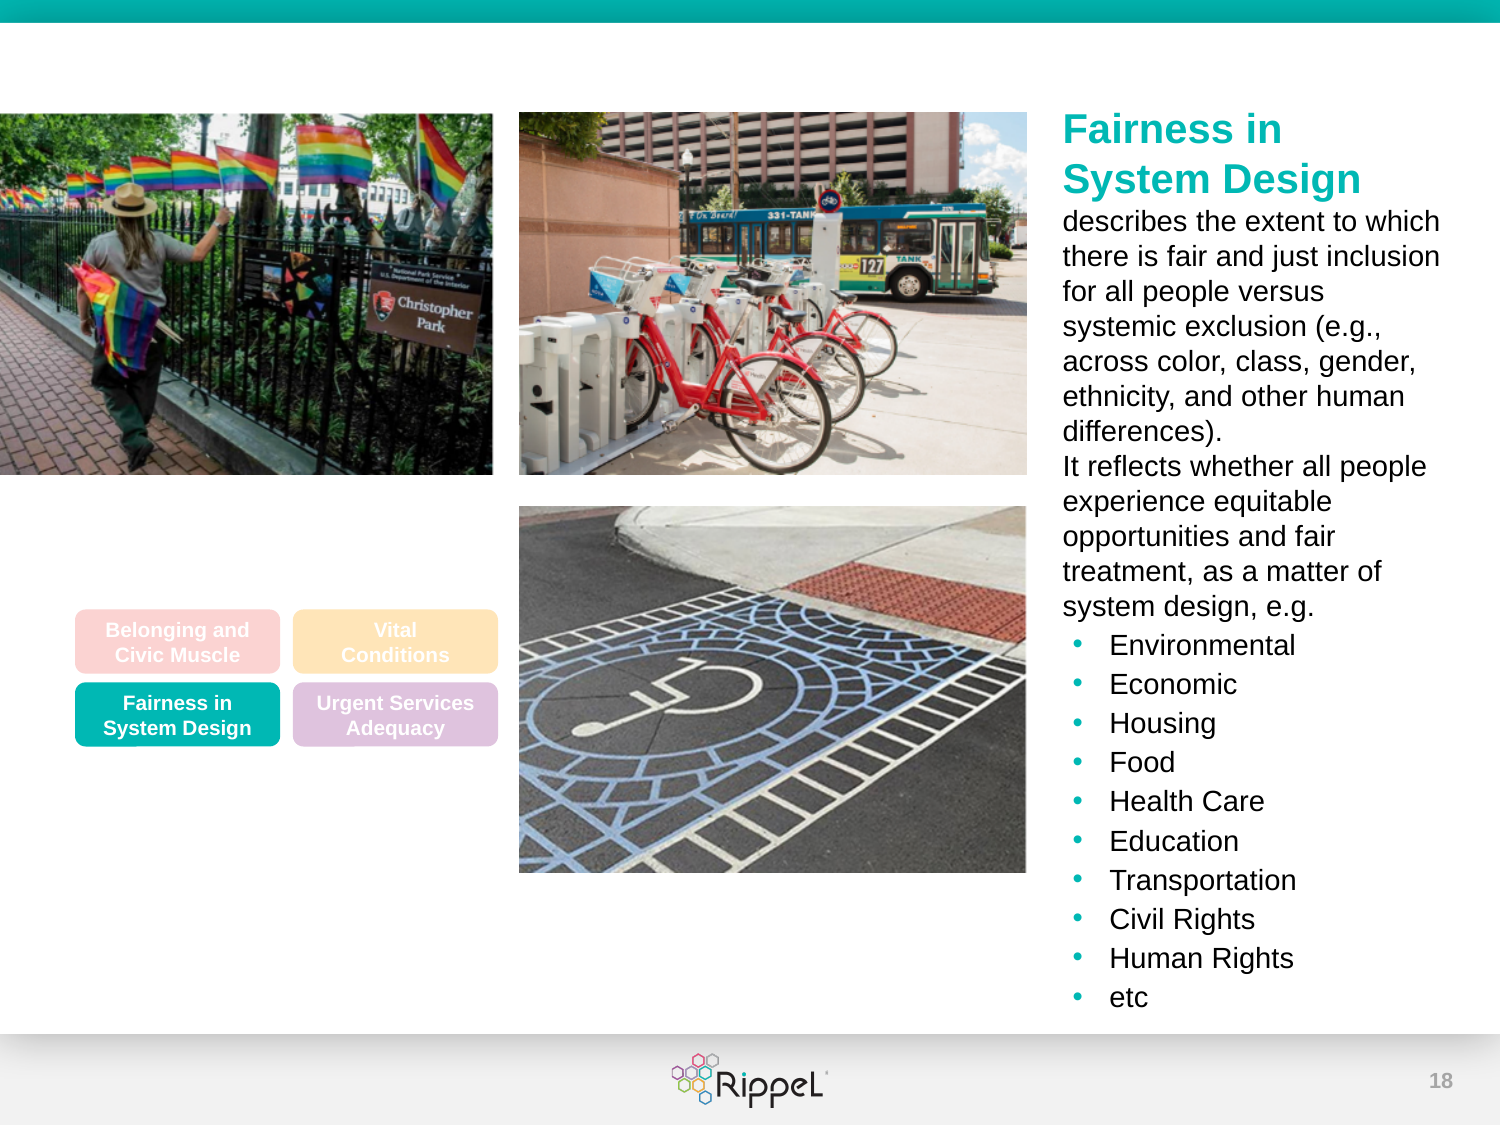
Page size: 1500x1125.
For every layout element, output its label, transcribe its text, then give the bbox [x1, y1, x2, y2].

picture [519, 506, 1027, 873]
text_box Vital Conditions [291, 608, 500, 675]
text_box Fairness in System Design describes the extent to which there is fair and just inclusion for all people versus systemic exclusion (e.g., across color, class, gender, ethnicity, and other human differences). It reflects whether all people experience equitable opportunities and fair treatment, as a matter of system design, e.g. Environmental Economic Housing Food Health Care Education Transportation Civil Rights Human Rights etc [1047, 94, 1460, 1070]
text_box Fairness in System Design [73, 681, 282, 748]
text_box Belonging and Civic Muscle [73, 608, 282, 675]
picture [0, 113, 495, 475]
picture [519, 112, 1027, 475]
text_box Urgent Services Adequacy [291, 681, 500, 748]
